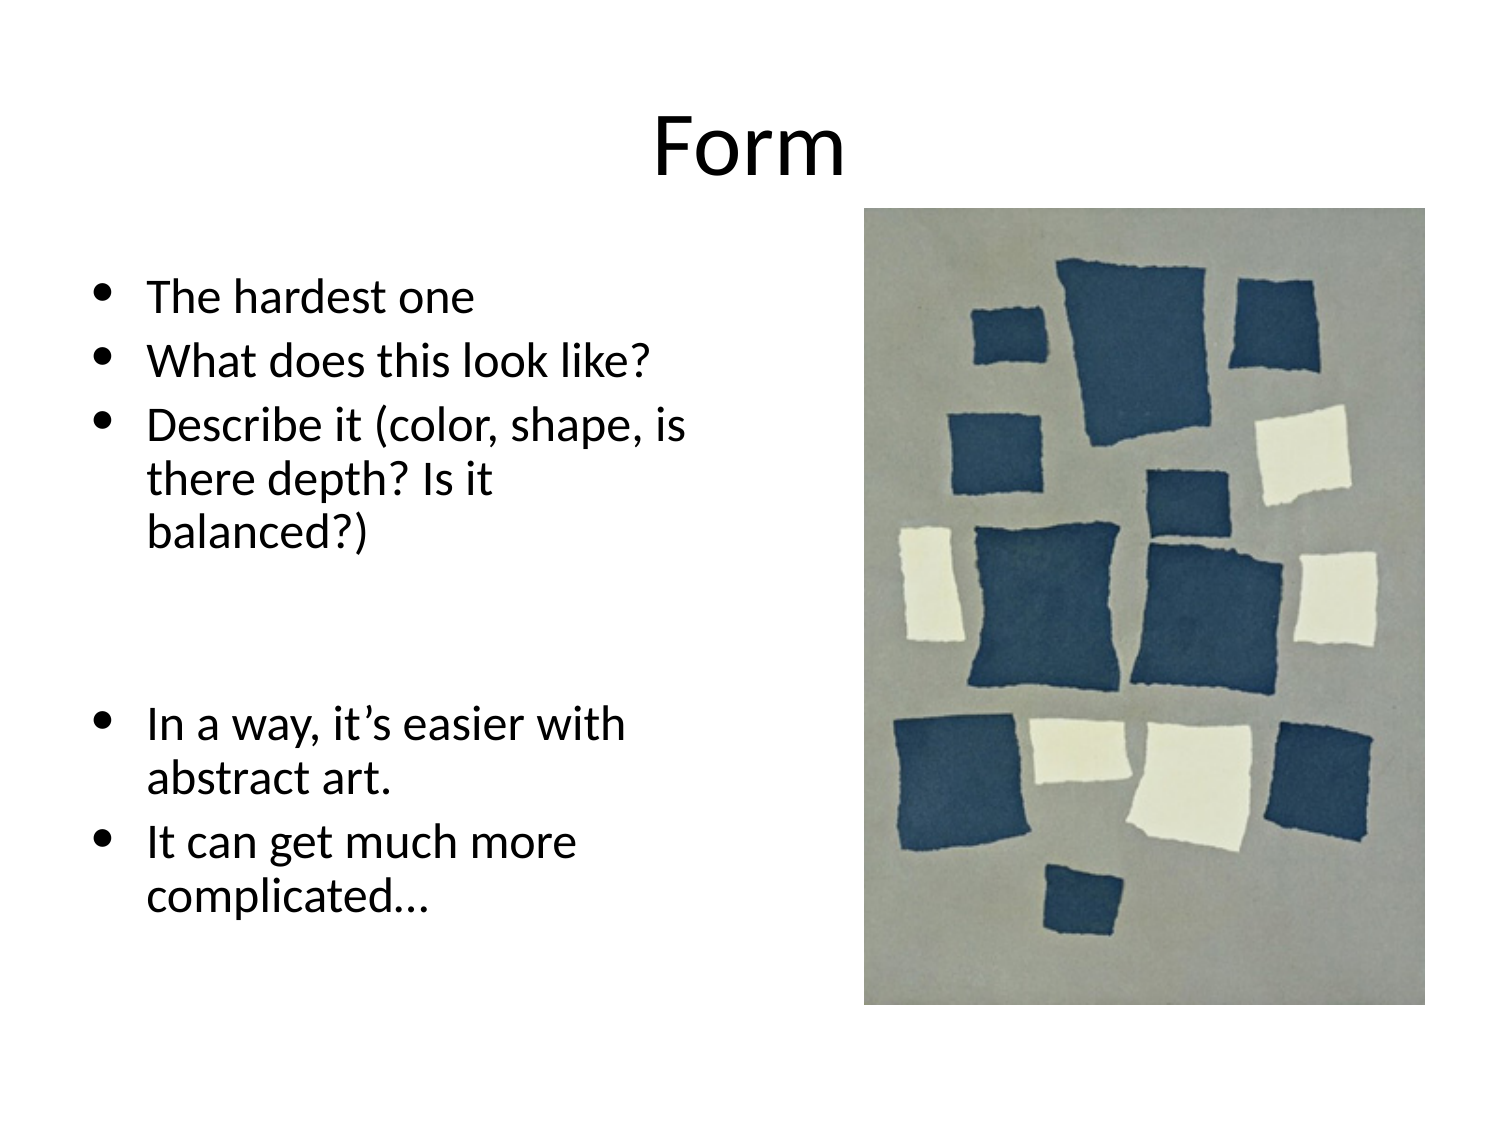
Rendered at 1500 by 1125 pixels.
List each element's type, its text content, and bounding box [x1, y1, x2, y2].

list The hardest one What does this look like? Describe it (color, shape, is there depth? Is it balanced?) In a way, it’s easier with abstract art. It can get much more complicated… [75, 262, 718, 1005]
title Form [75, 45, 1425, 233]
picture [863, 208, 1426, 1006]
